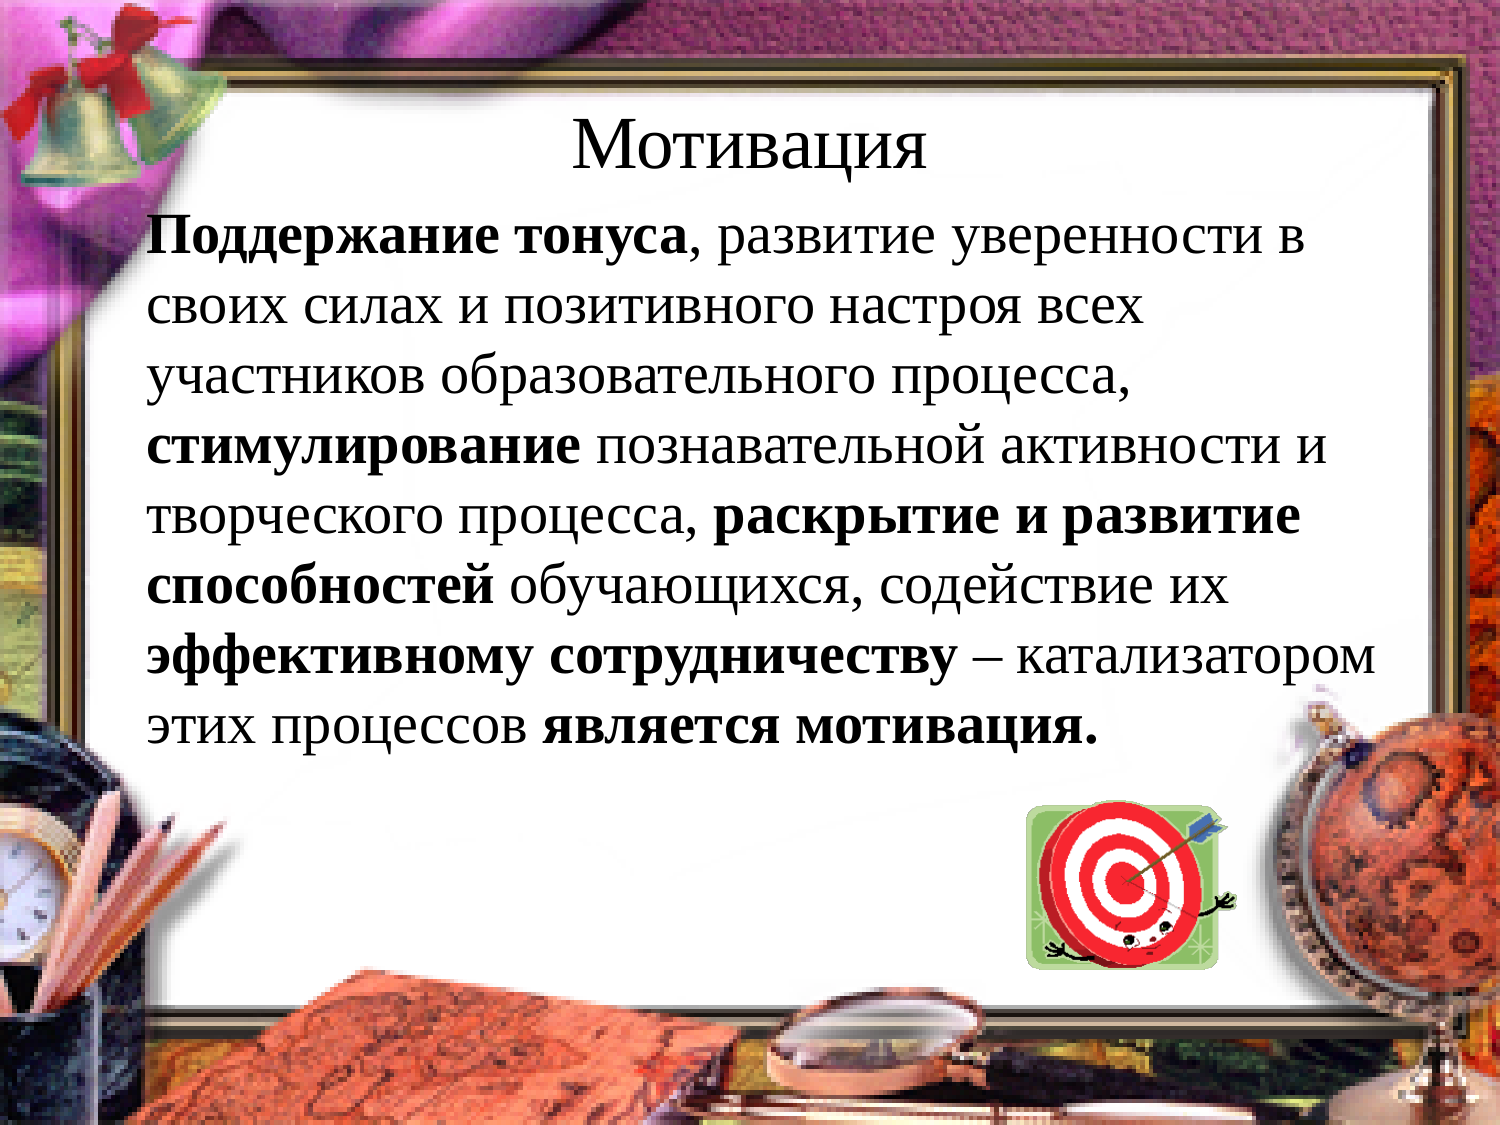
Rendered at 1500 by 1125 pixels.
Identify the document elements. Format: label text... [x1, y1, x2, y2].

picture [0, 0, 1500, 1125]
list Поддержание тонуса, развитие уверенности в своих силах и позитивного настроя всех участников образовательного процесса, стимулирование познавательной активности и творческого процесса, раскрытие и развитие способностей обучающихся, содействие их эффективному сотрудничеству – катализатором этих процессов является мотивация. [74, 187, 1426, 801]
title Мотивация [74, 44, 1426, 187]
